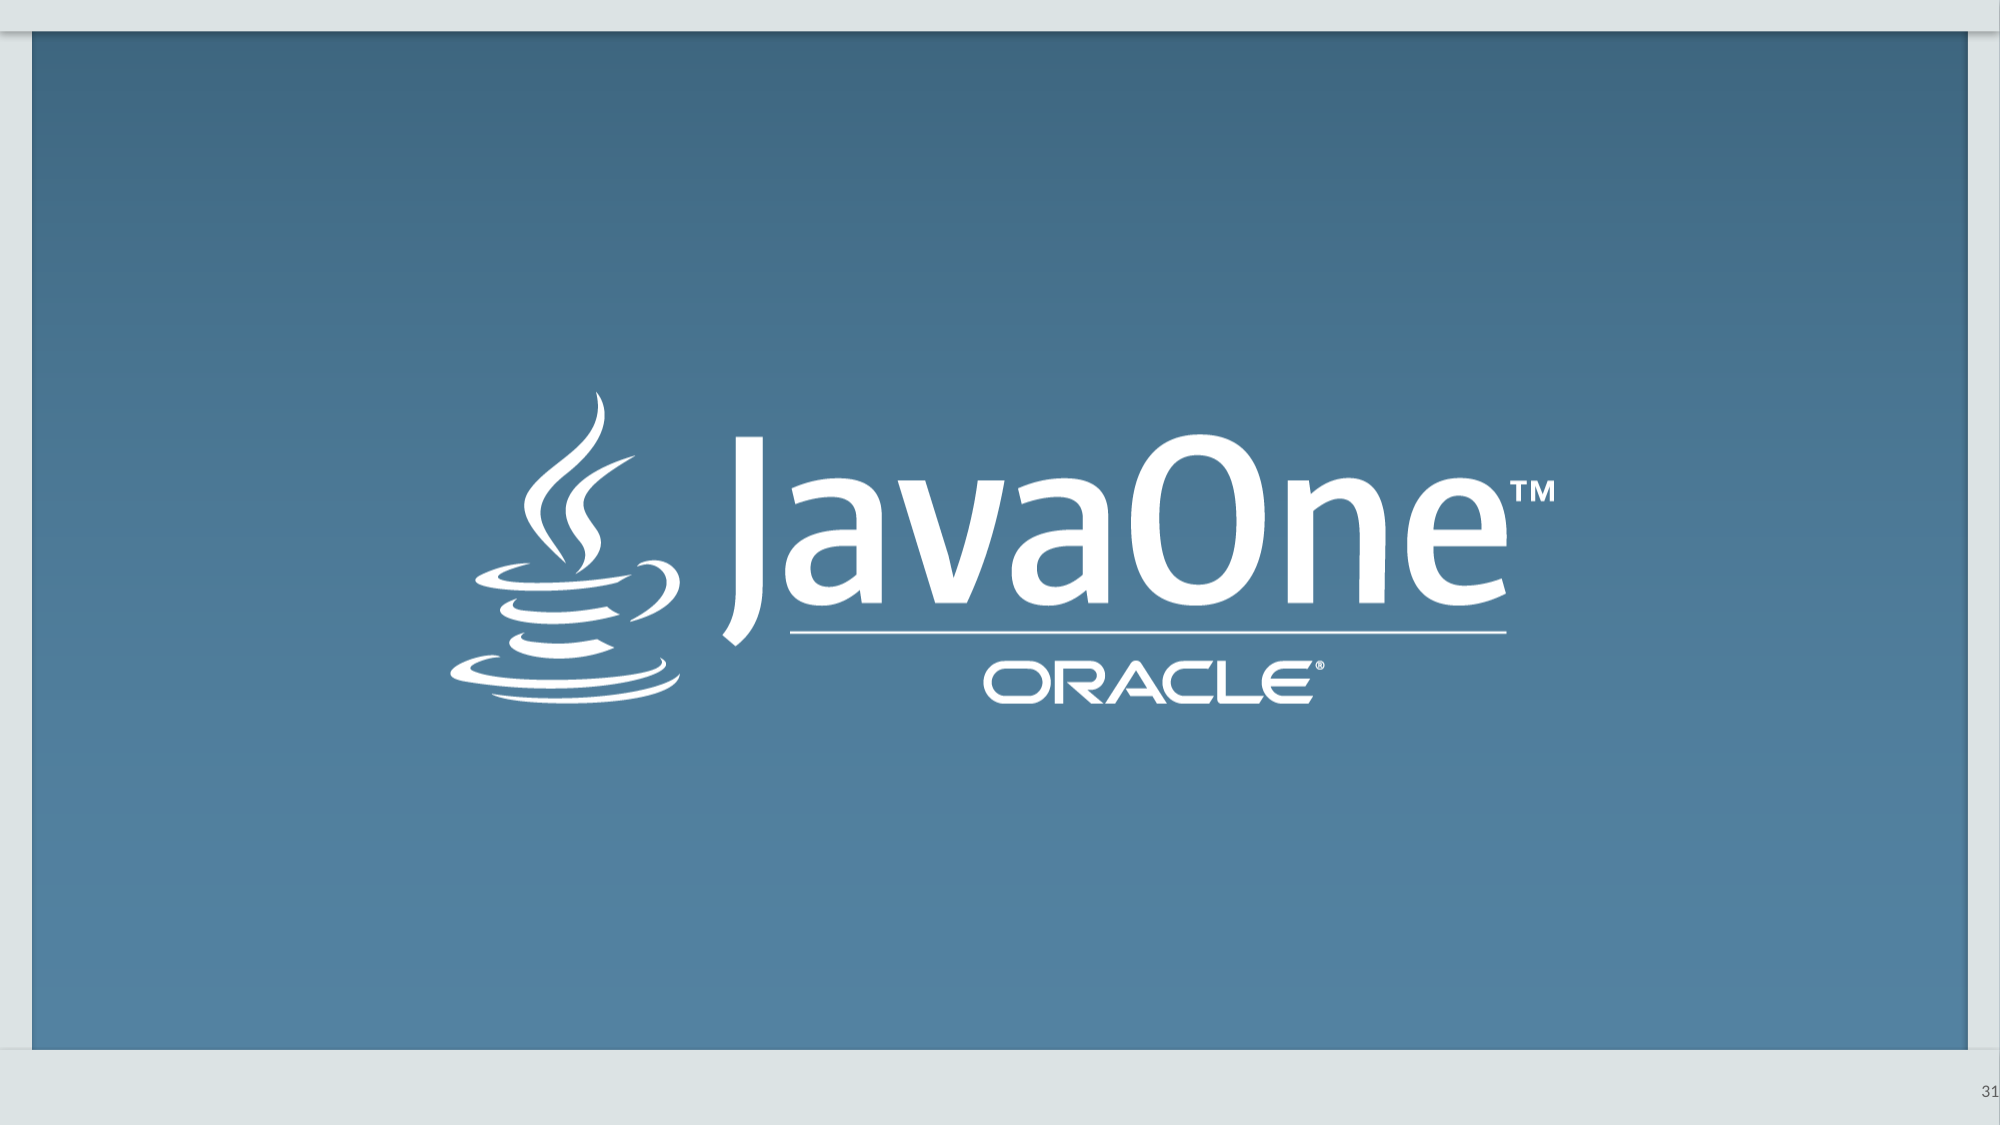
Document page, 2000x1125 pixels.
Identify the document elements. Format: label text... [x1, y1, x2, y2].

picture [32, 32, 1967, 1049]
slide_number 31 [1937, 1075, 2000, 1106]
